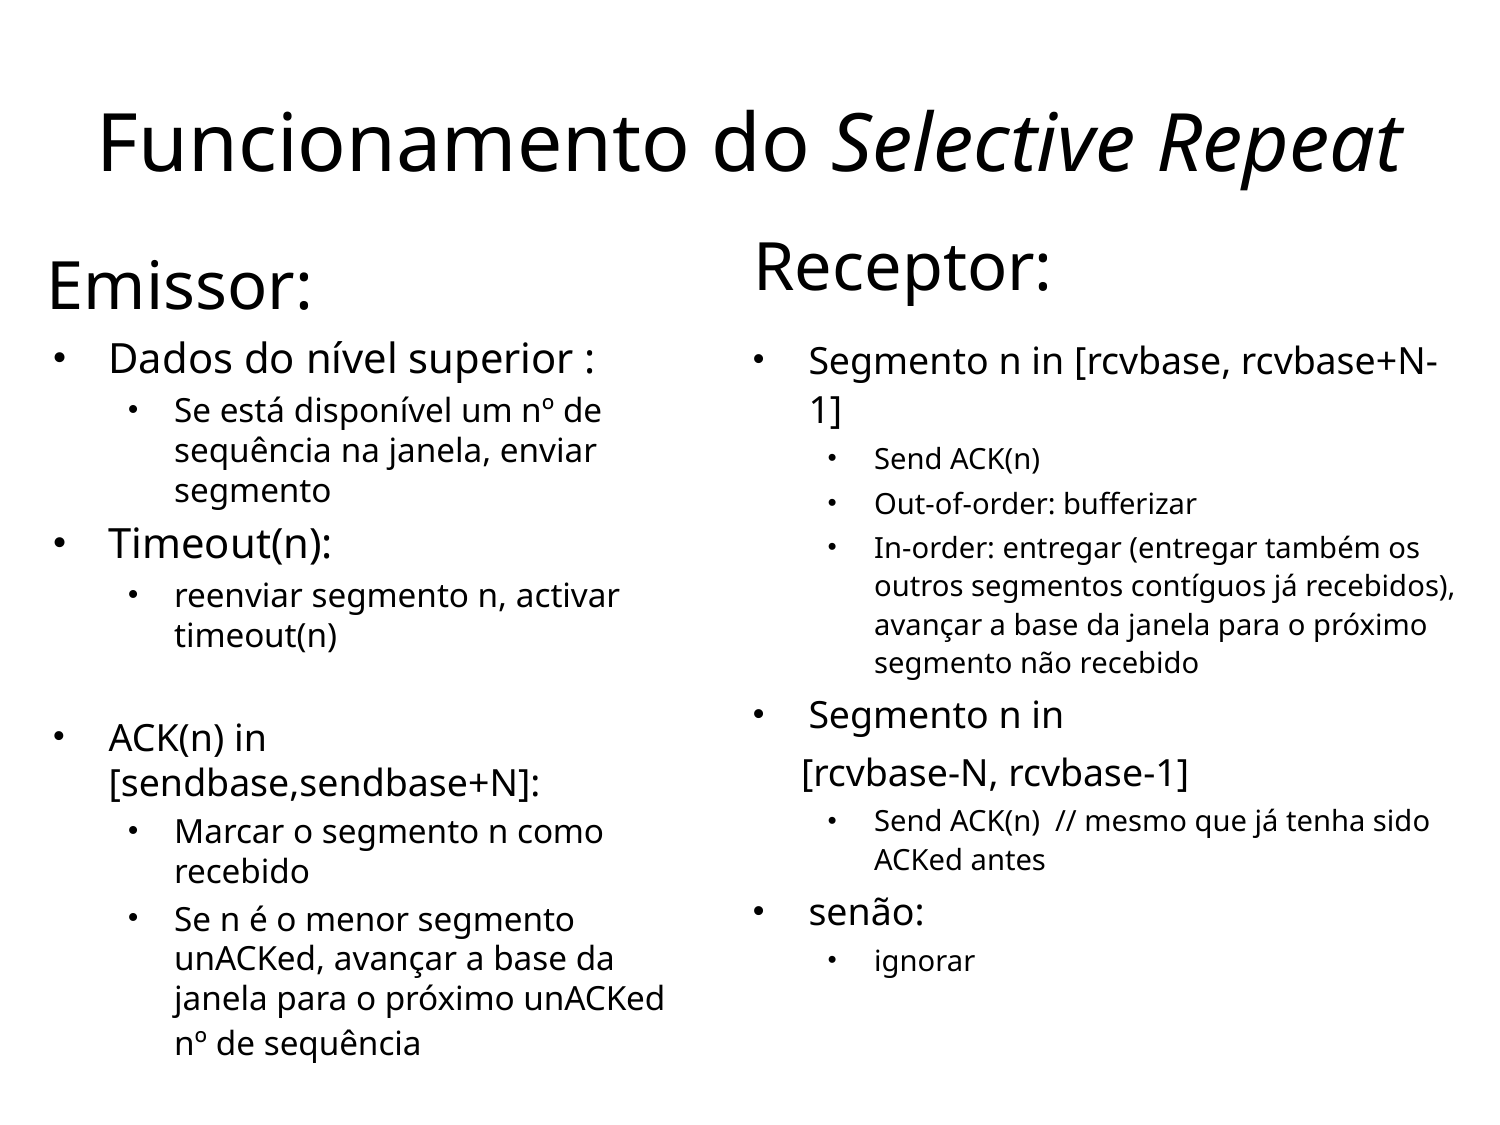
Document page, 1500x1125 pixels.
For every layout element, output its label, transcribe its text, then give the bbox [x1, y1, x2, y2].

text_box Emissor: [31, 244, 329, 332]
text_box Receptor: [738, 224, 1069, 312]
title Funcionamento do Selective Repeat [75, 45, 1425, 233]
text_box Dados do nível superior : Se está disponível um nº de sequência na janela, enviar segmento Timeout(n): reenviar segmento n, activar timeout(n) ACK(n) in [sendbase,sendbase+N]: Marcar o segmento n como recebido Se n é o menor segmento unACKed, avançar a base da janela para o próximo unACKed nº de sequência [37, 324, 700, 1037]
text_box Segmento n in [rcvbase, rcvbase+N-1] Send ACK(n) Out-of-order: bufferizar In-order: entregar (entregar também os outros segmentos contíguos já recebidos), avançar a base da janela para o próximo segmento não recebido Segmento n in [rcvbase-N, rcvbase-1] Send ACK(n) // mesmo que já tenha sido ACKed antes senão: ignorar [737, 324, 1475, 1000]
